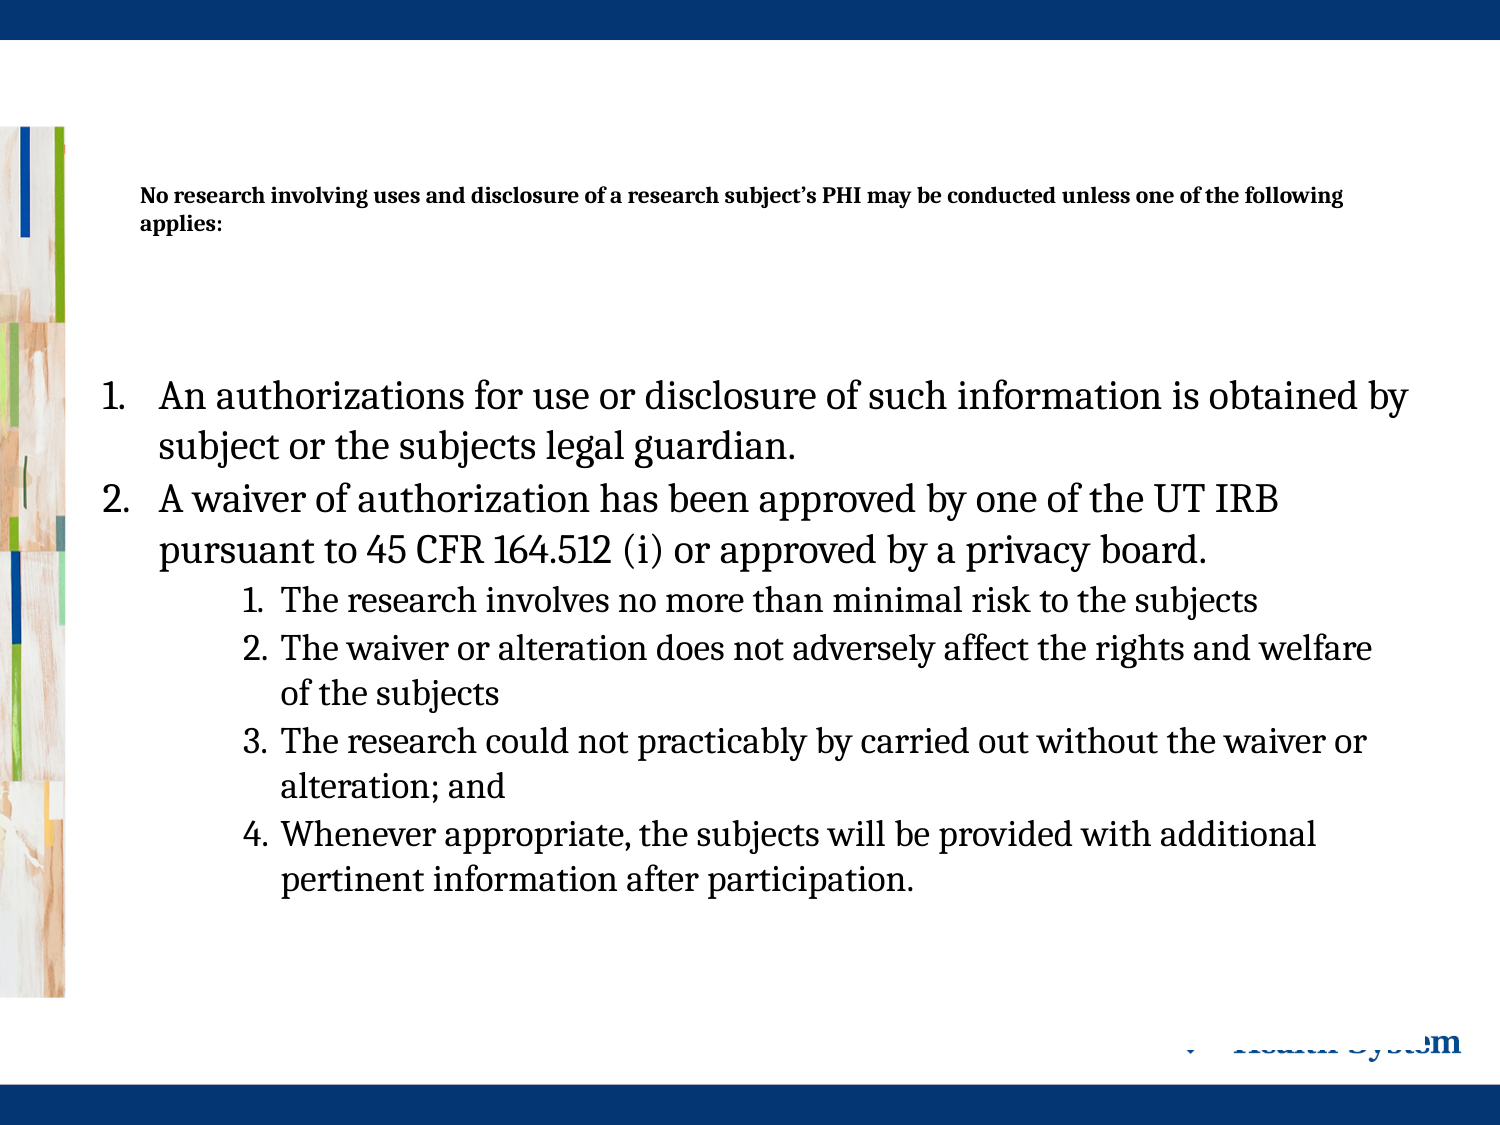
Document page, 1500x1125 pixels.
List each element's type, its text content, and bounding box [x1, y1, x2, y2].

list An authorizations for use or disclosure of such information is obtained by subject or the subjects legal guardian. A waiver of authorization has been approved by one of the UT IRB pursuant to 45 CFR 164.512 (i) or approved by a privacy board. The research involves no more than minimal risk to the subjects The waiver or alteration does not adversely affect the rights and welfare of the subjects The research could not practicably by carried out without the waiver or alteration; and Whenever appropriate, the subjects will be provided with additional pertinent information after participation. [87, 312, 1425, 1050]
picture [0, 0, 1500, 1125]
title No research involving uses and disclosure of a research subject’s PHI may be conducted unless one of the following applies: [125, 87, 1388, 312]
